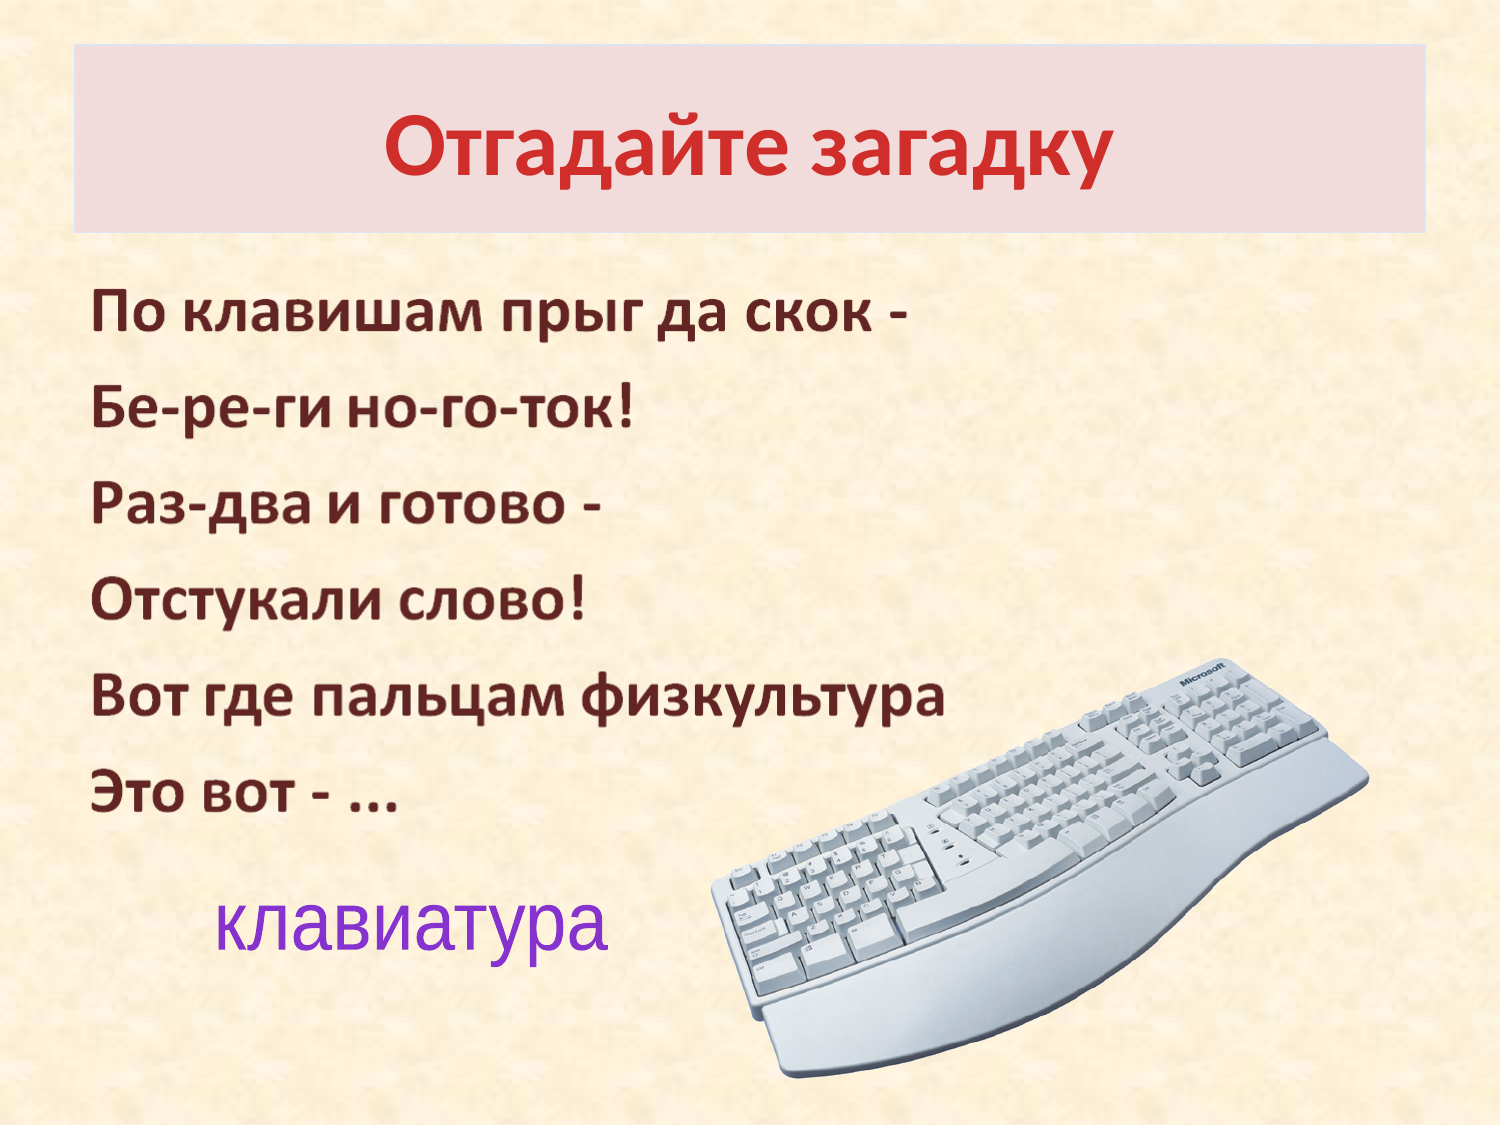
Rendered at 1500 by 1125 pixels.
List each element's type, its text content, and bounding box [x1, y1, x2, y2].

picture [0, 0, 1500, 1125]
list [46, 248, 1427, 847]
title Отгадайте загадку [74, 44, 1426, 233]
